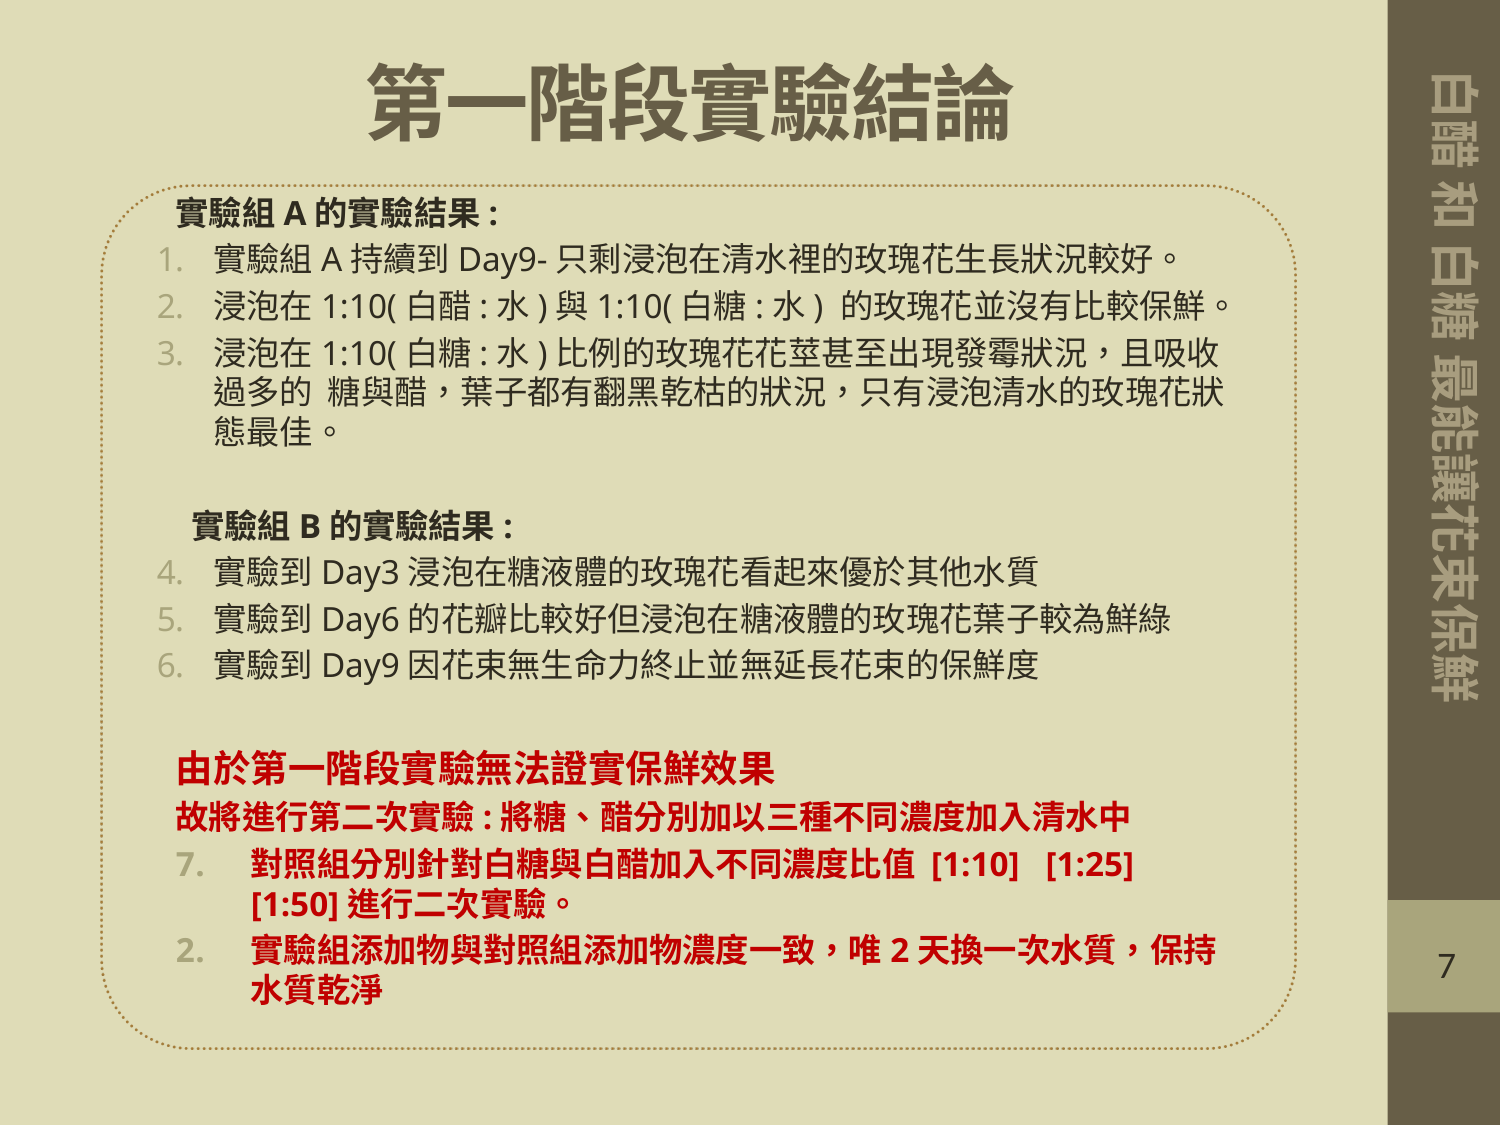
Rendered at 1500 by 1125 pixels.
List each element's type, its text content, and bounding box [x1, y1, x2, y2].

title 第一階段實驗結論 [123, 42, 1267, 160]
text_box 白醋 和 白糖 最能讓花束保鮮 [1342, 54, 1495, 740]
picture [99, 183, 1297, 1051]
text_box 7 [1422, 933, 1472, 994]
